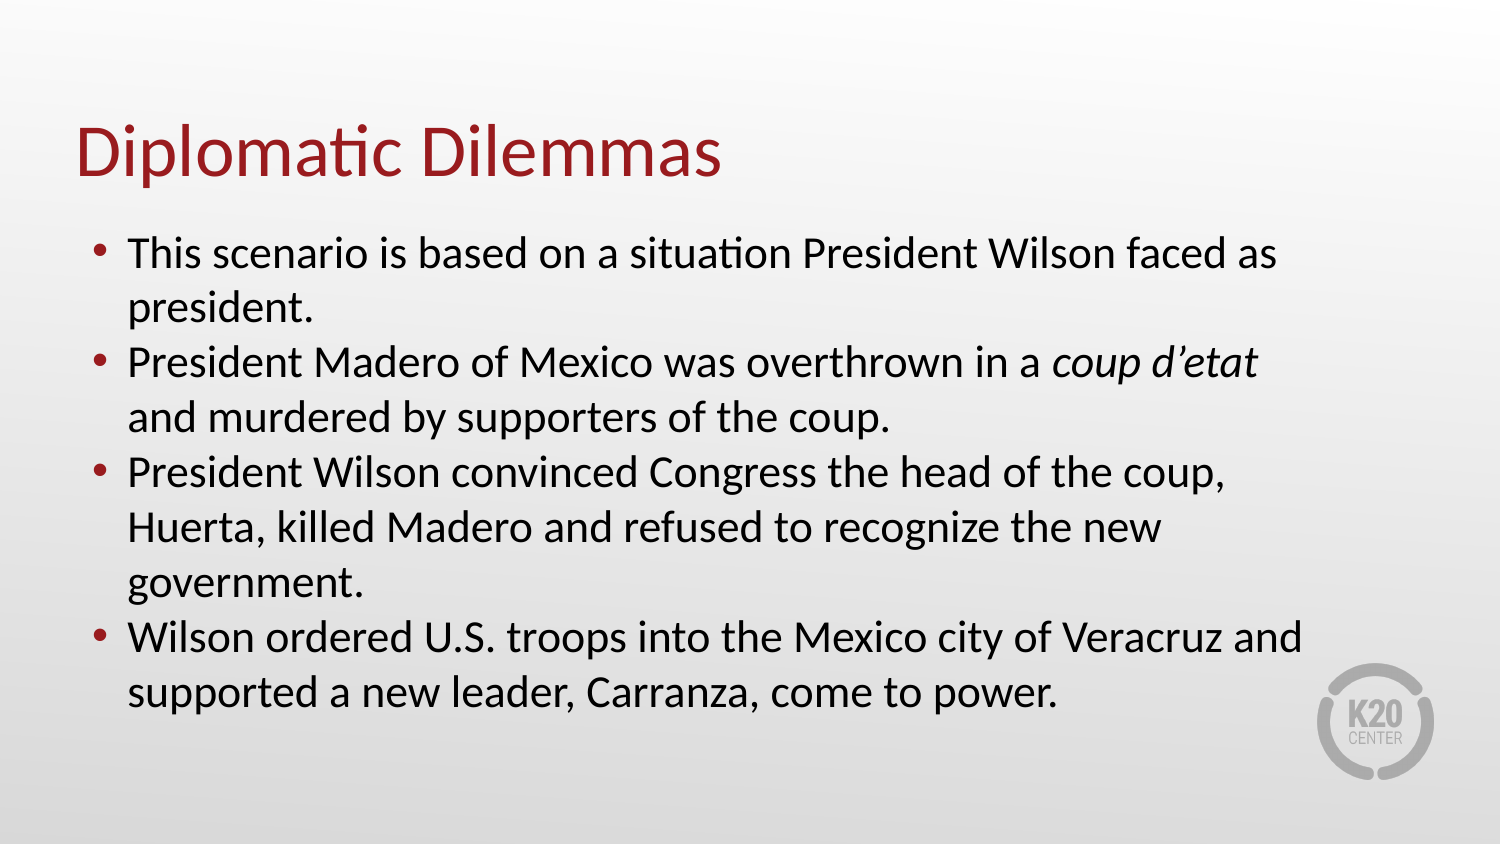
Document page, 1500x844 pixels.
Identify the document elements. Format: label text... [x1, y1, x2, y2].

picture [1300, 646, 1451, 797]
list This scenario is based on a situation President Wilson faced as president. President Madero of Mexico was overthrown in a coup d’etat and murdered by supporters of the coup. President Wilson convinced Congress the head of the coup, Huerta, killed Madero and refused to recognize the new government. Wilson ordered U.S. troops into the Mexico city of Veracruz and supported a new leader, Carranza, come to power. [75, 214, 1347, 779]
title Diplomatic Dilemmas [75, 50, 1425, 191]
